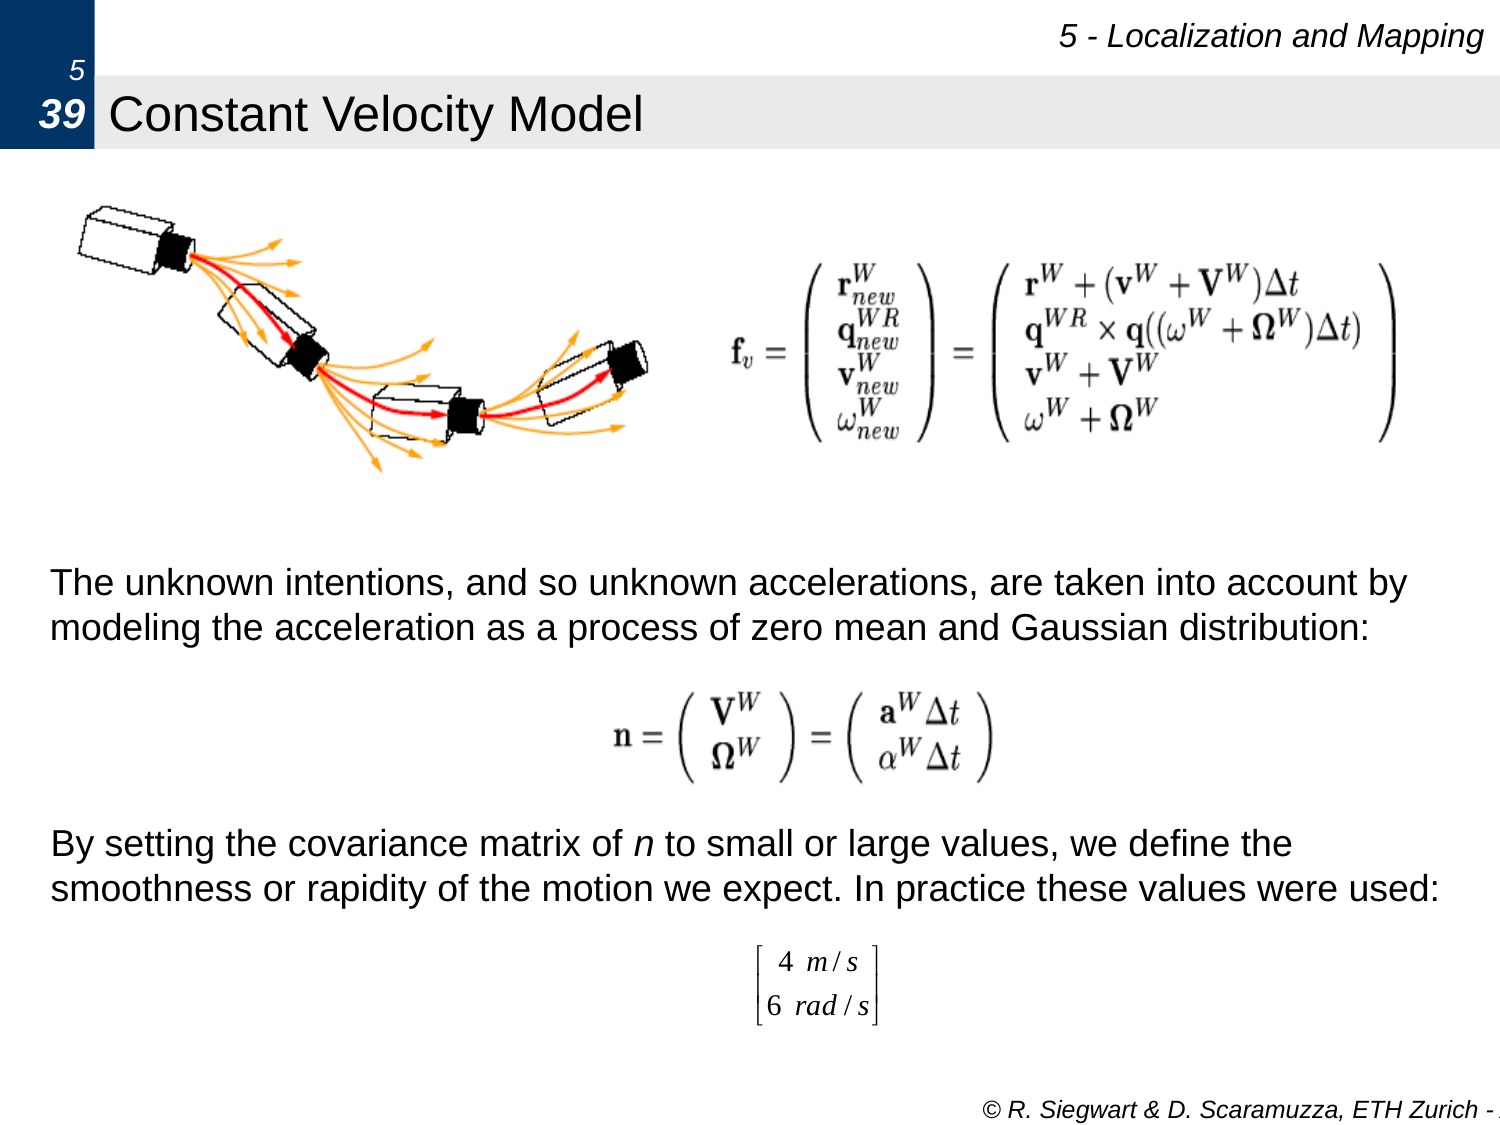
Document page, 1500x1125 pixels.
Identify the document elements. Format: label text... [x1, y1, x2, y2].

text_box The unknown intentions, and so unknown accelerations, are taken into account by modeling the acceleration as a process of zero mean and Gaussian distribution: [35, 550, 1491, 656]
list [749, 940, 888, 1031]
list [76, 196, 656, 482]
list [608, 680, 998, 788]
slide_number 5 39 [0, 43, 101, 150]
text_box By setting the covariance matrix of n to small or large values, we define the smoothness or rapidity of the motion we expect. In practice these values were used: [35, 811, 1491, 916]
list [726, 255, 1401, 447]
footer 5 - Localization and Mapping [382, 5, 1500, 68]
title Constant Velocity Model [94, 75, 1500, 149]
